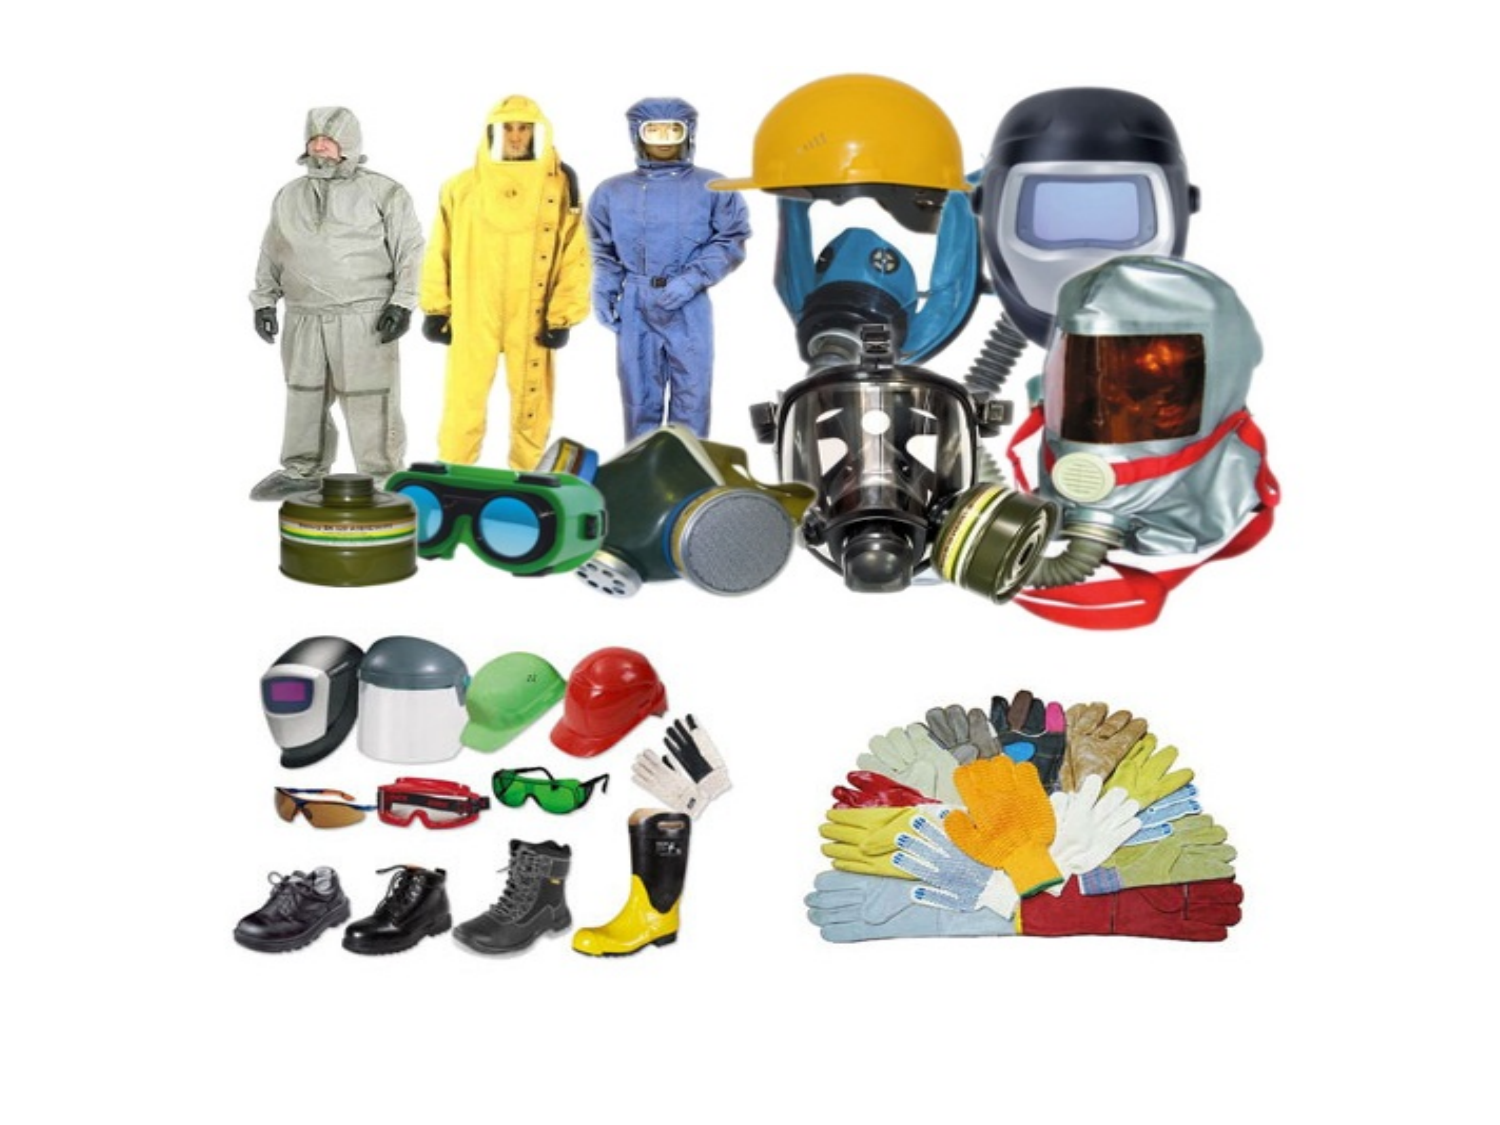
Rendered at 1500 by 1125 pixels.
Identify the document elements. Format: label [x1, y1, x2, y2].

picture [123, 66, 1389, 1024]
